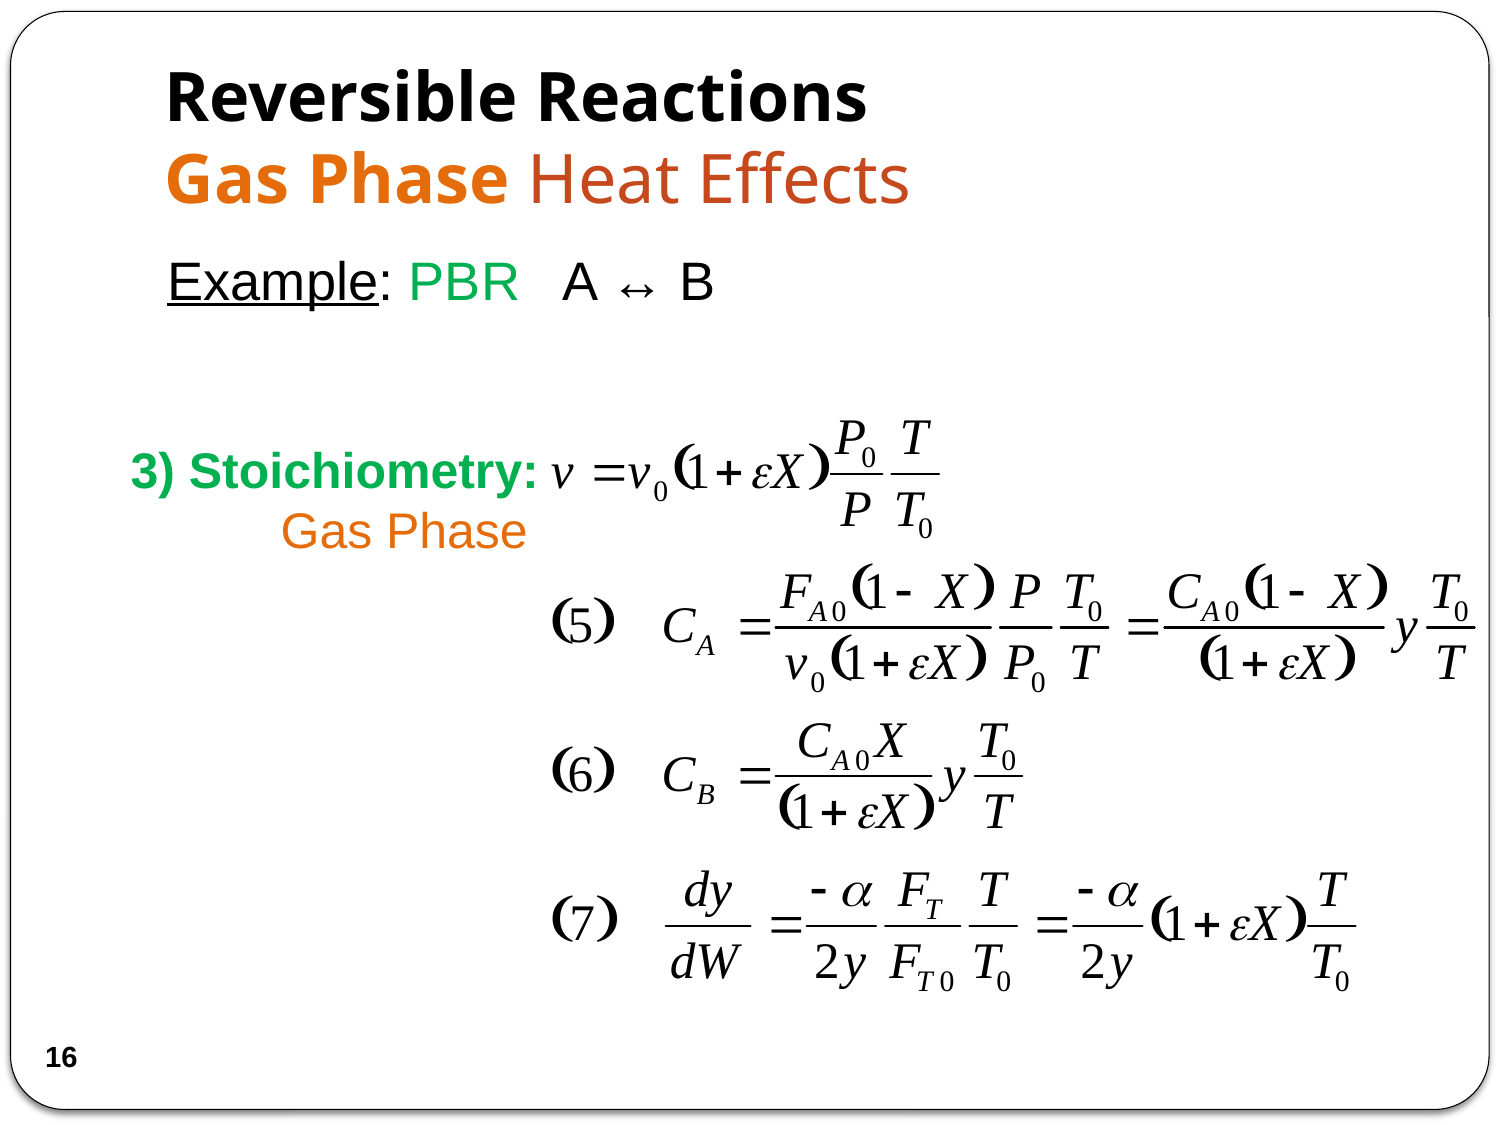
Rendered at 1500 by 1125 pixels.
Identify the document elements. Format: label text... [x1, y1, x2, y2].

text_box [114, 411, 1481, 997]
slide_number 16 [23, 1018, 99, 1094]
title Reversible Reactions Gas Phase Heat Effects [150, 45, 1425, 233]
text_box Example: PBR A ↔ B [152, 238, 936, 319]
